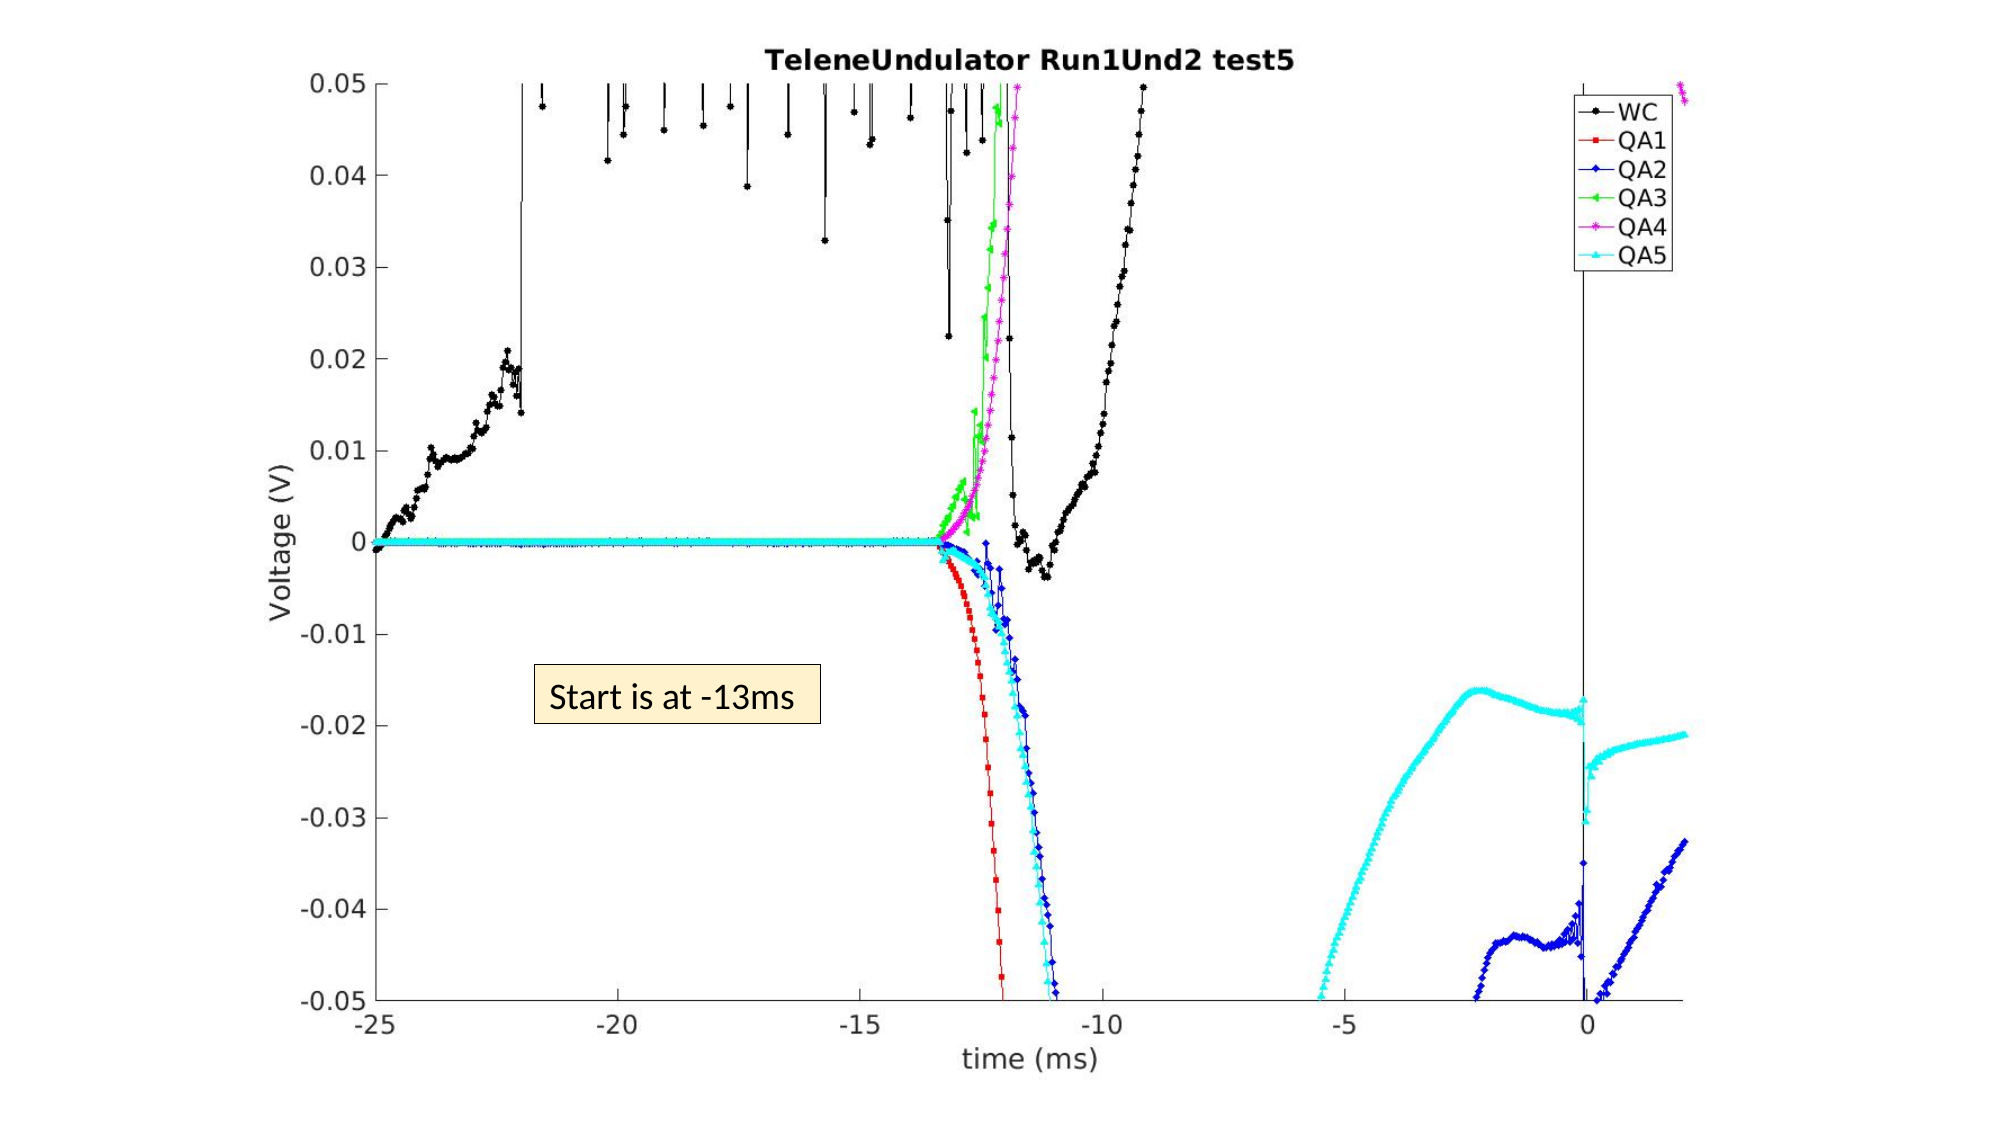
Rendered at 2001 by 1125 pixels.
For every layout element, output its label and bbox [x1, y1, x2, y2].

picture [156, 0, 1844, 1125]
